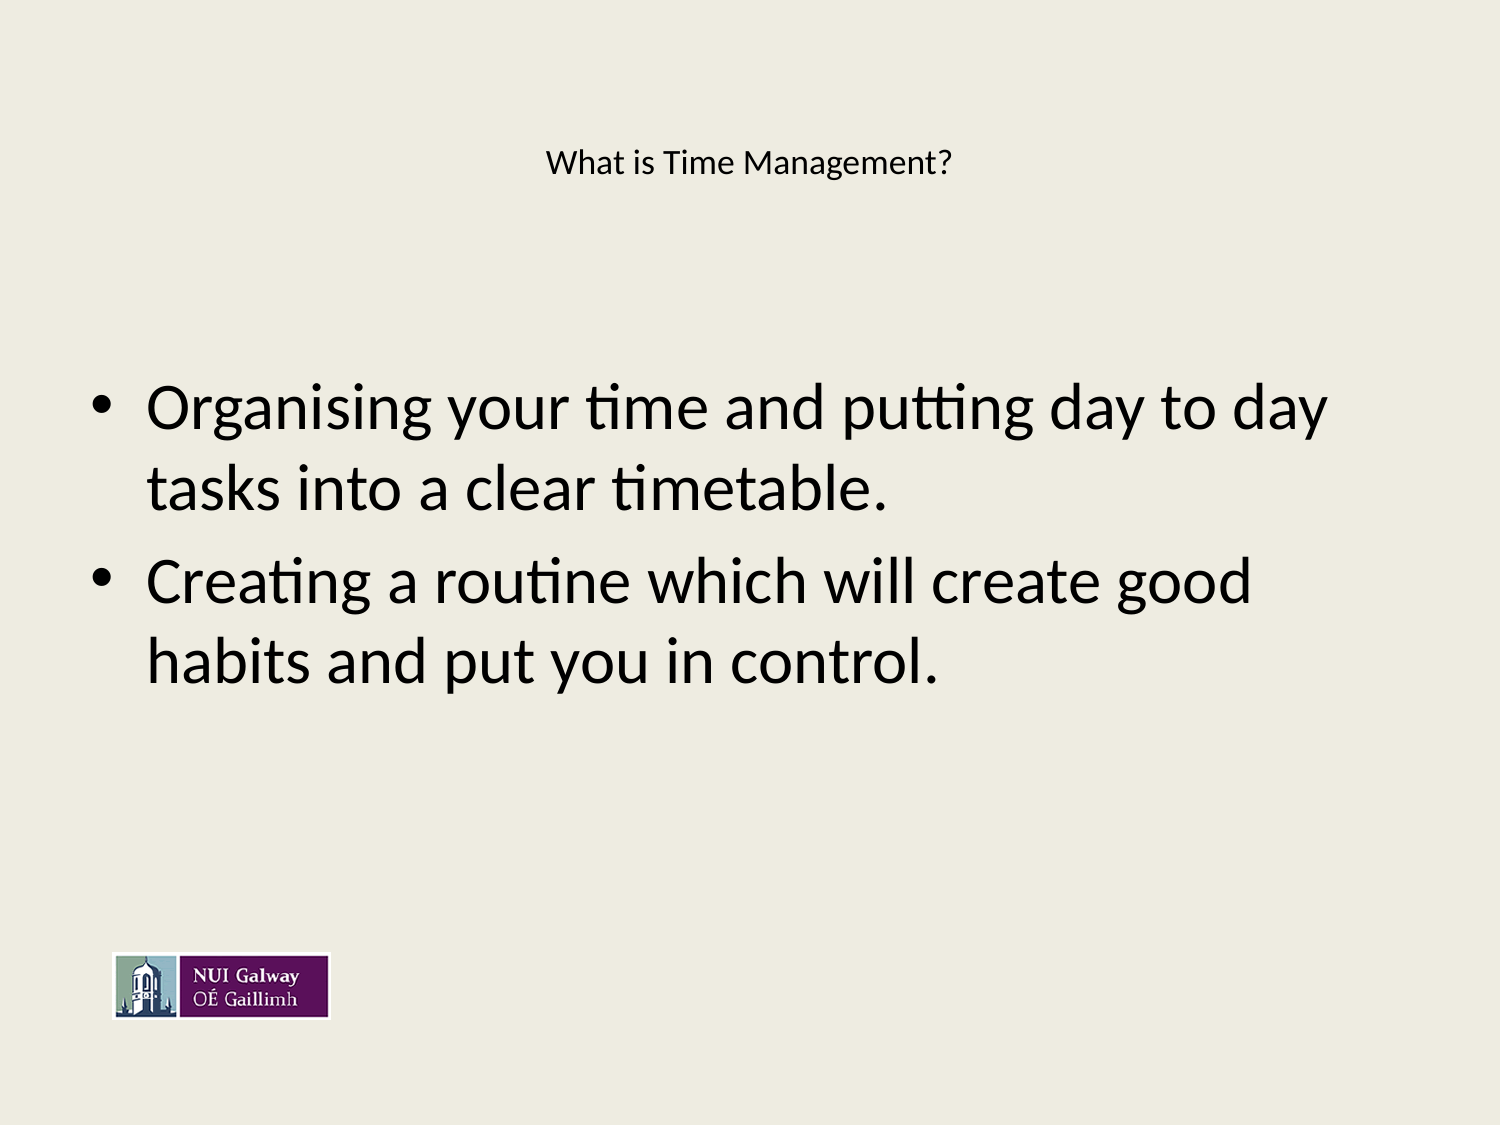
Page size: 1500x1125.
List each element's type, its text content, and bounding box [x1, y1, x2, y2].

title What is Time Management? [75, 45, 1425, 233]
list Organising your time and putting day to day tasks into a clear timetable. Creating a routine which will create good habits and put you in control. [75, 262, 1425, 1005]
picture [111, 952, 332, 1020]
